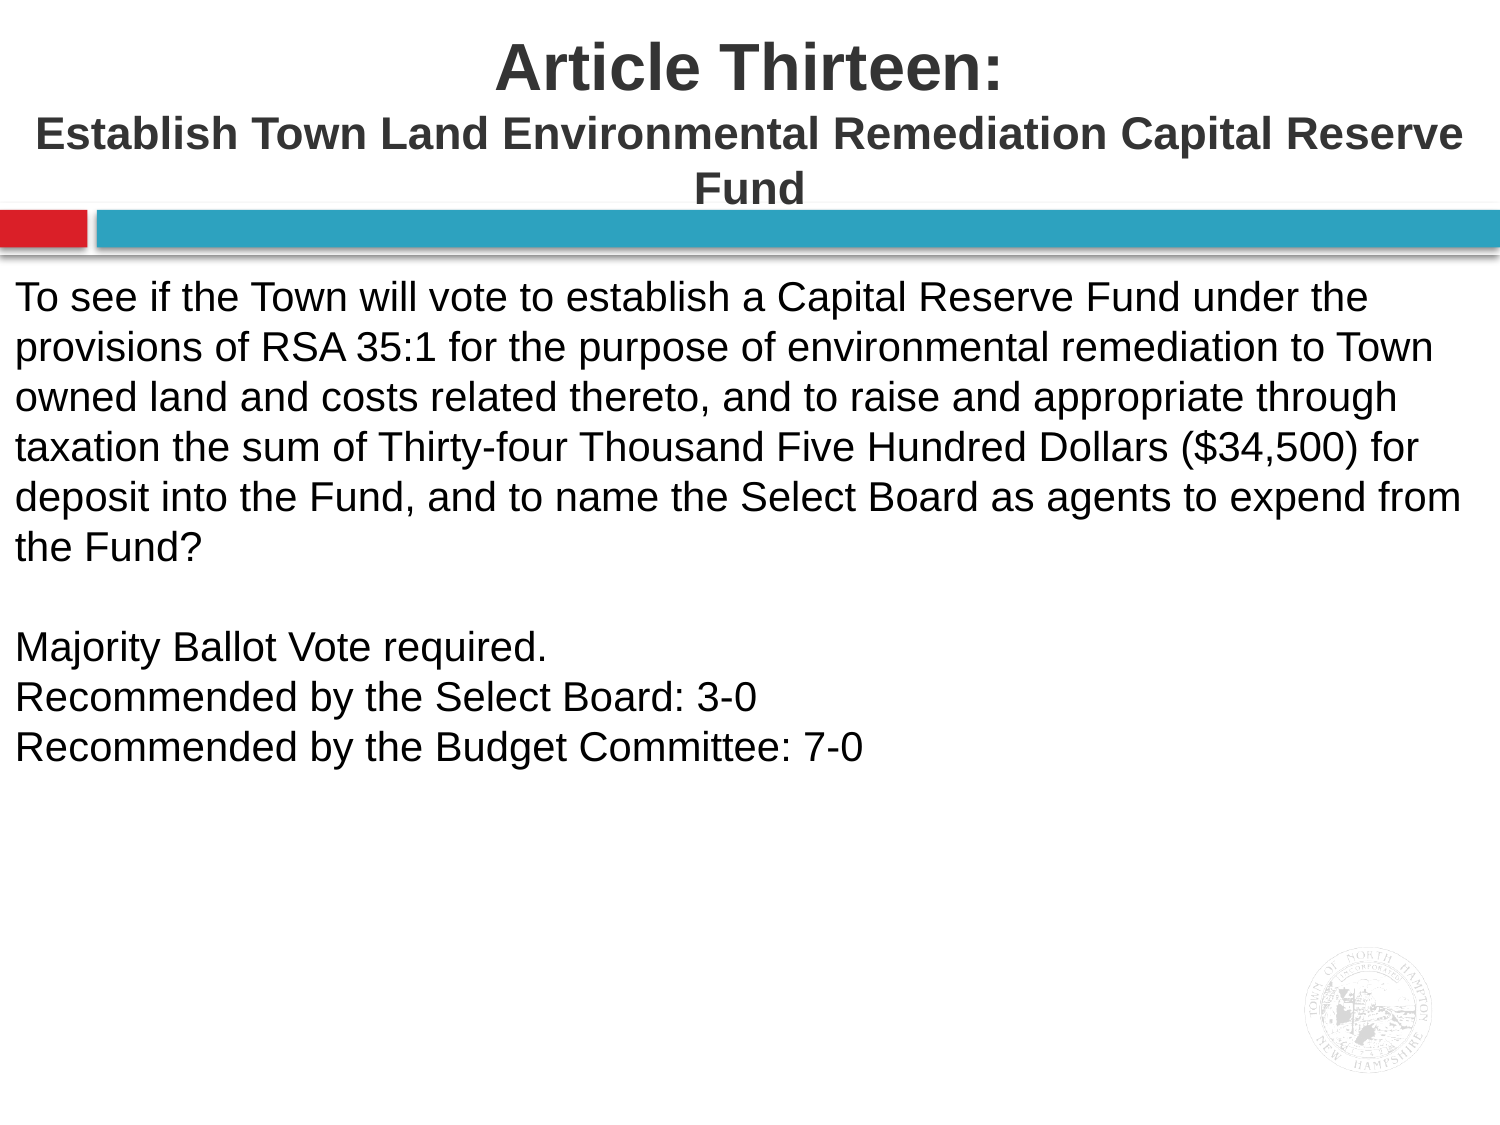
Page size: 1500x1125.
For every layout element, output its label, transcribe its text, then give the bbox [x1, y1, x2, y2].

text_box To see if the Town will vote to establish a Capital Reserve Fund under the provisions of RSA 35:1 for the purpose of environmental remediation to Town owned land and costs related thereto, and to raise and appropriate through taxation the sum of Thirty-four Thousand Five Hundred Dollars ($34,500) for deposit into the Fund, and to name the Select Board as agents to expend from the Fund? Majority Ballot Vote required. Recommended by the Select Board: 3-0 Recommended by the Budget Committee: 7-0 [0, 262, 1500, 828]
title Article Thirteen: Establish Town Land Environmental Remediation Capital Reserve Fund [0, 37, 1500, 201]
